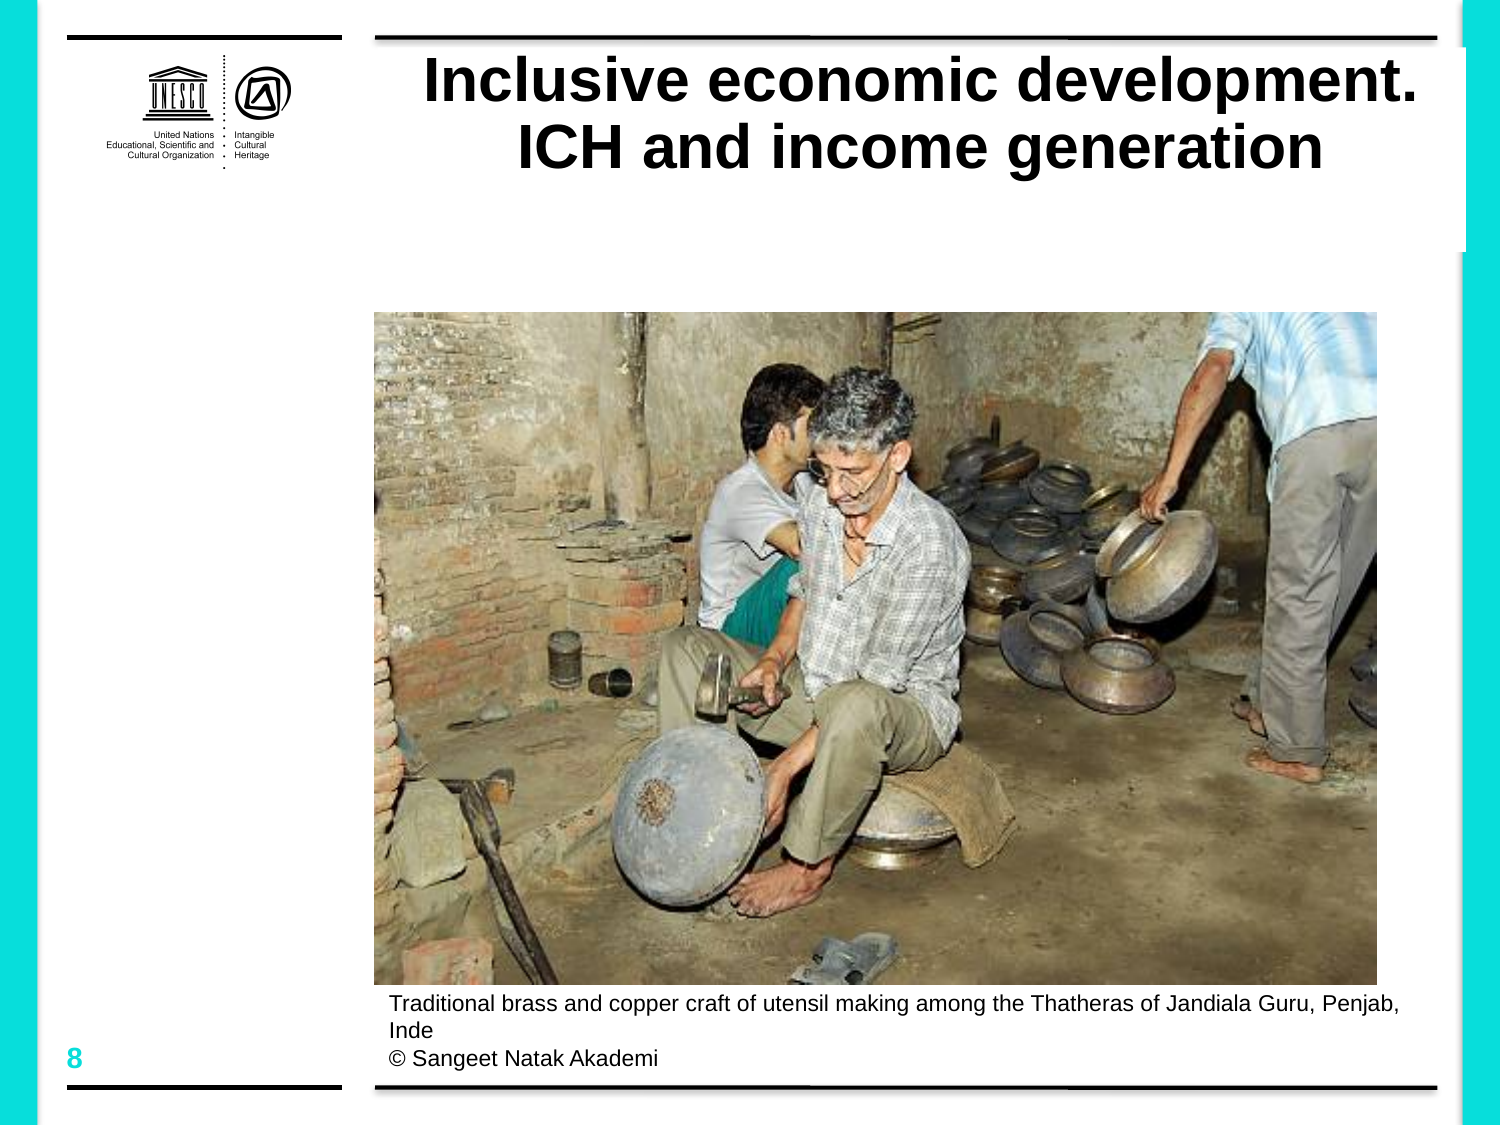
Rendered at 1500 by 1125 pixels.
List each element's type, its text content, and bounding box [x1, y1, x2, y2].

subtitle Inclusive economic development. ICH and income generation [377, 47, 1466, 252]
picture [106, 55, 291, 169]
picture [373, 312, 1377, 985]
text_box Traditional brass and copper craft of utensil making among the Thatheras of Jandiala Guru, Penjab, Inde © Sangeet Natak Akademi [374, 980, 1454, 1079]
